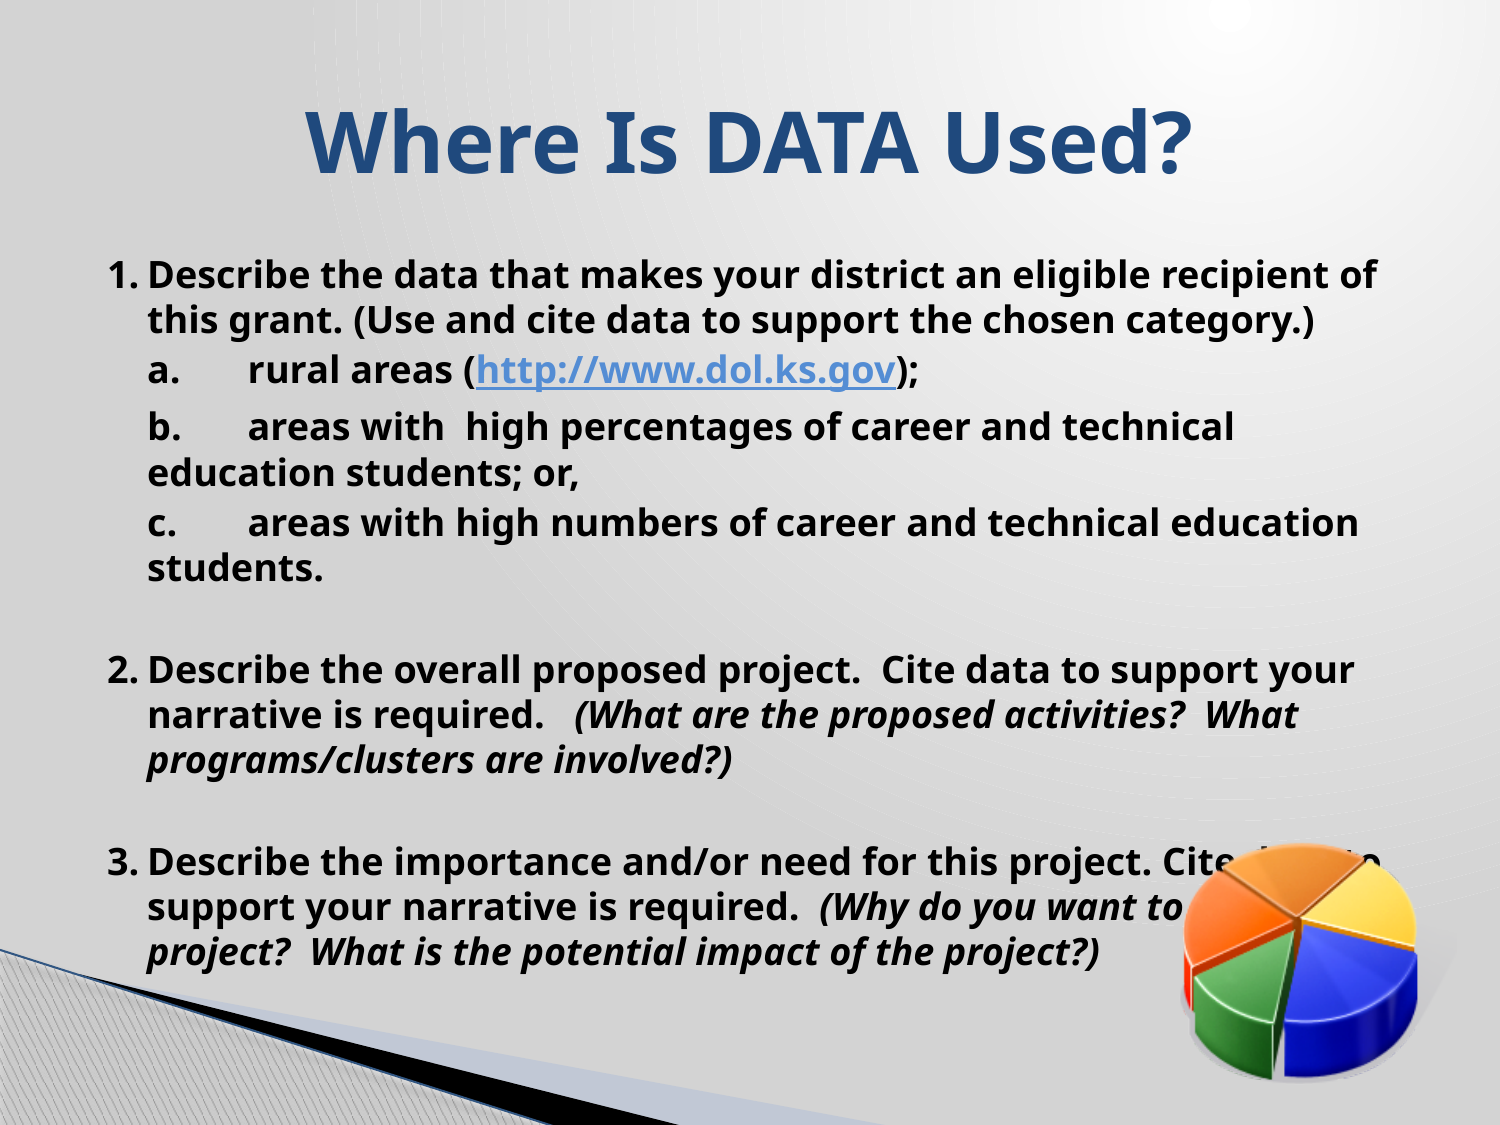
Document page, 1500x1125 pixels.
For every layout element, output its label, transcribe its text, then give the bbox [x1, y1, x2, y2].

picture [1174, 812, 1457, 1094]
list 1. Describe the data that makes your district an eligible recipient of this grant. (Use and cite data to support the chosen category.) a. rural areas (http://www.dol.ks.gov); b. areas with high percentages of career and technical education students; or, c. areas with high numbers of career and technical education students. 2. Describe the overall proposed project. Cite data to support your narrative is required. (What are the proposed activities? What programs/clusters are involved?) 3. Describe the importance and/or need for this project. Cite data to support your narrative is required. (Why do you want to do this project? What is the potential impact of the project?) [75, 243, 1425, 986]
title Where Is DATA Used? [75, 45, 1425, 233]
